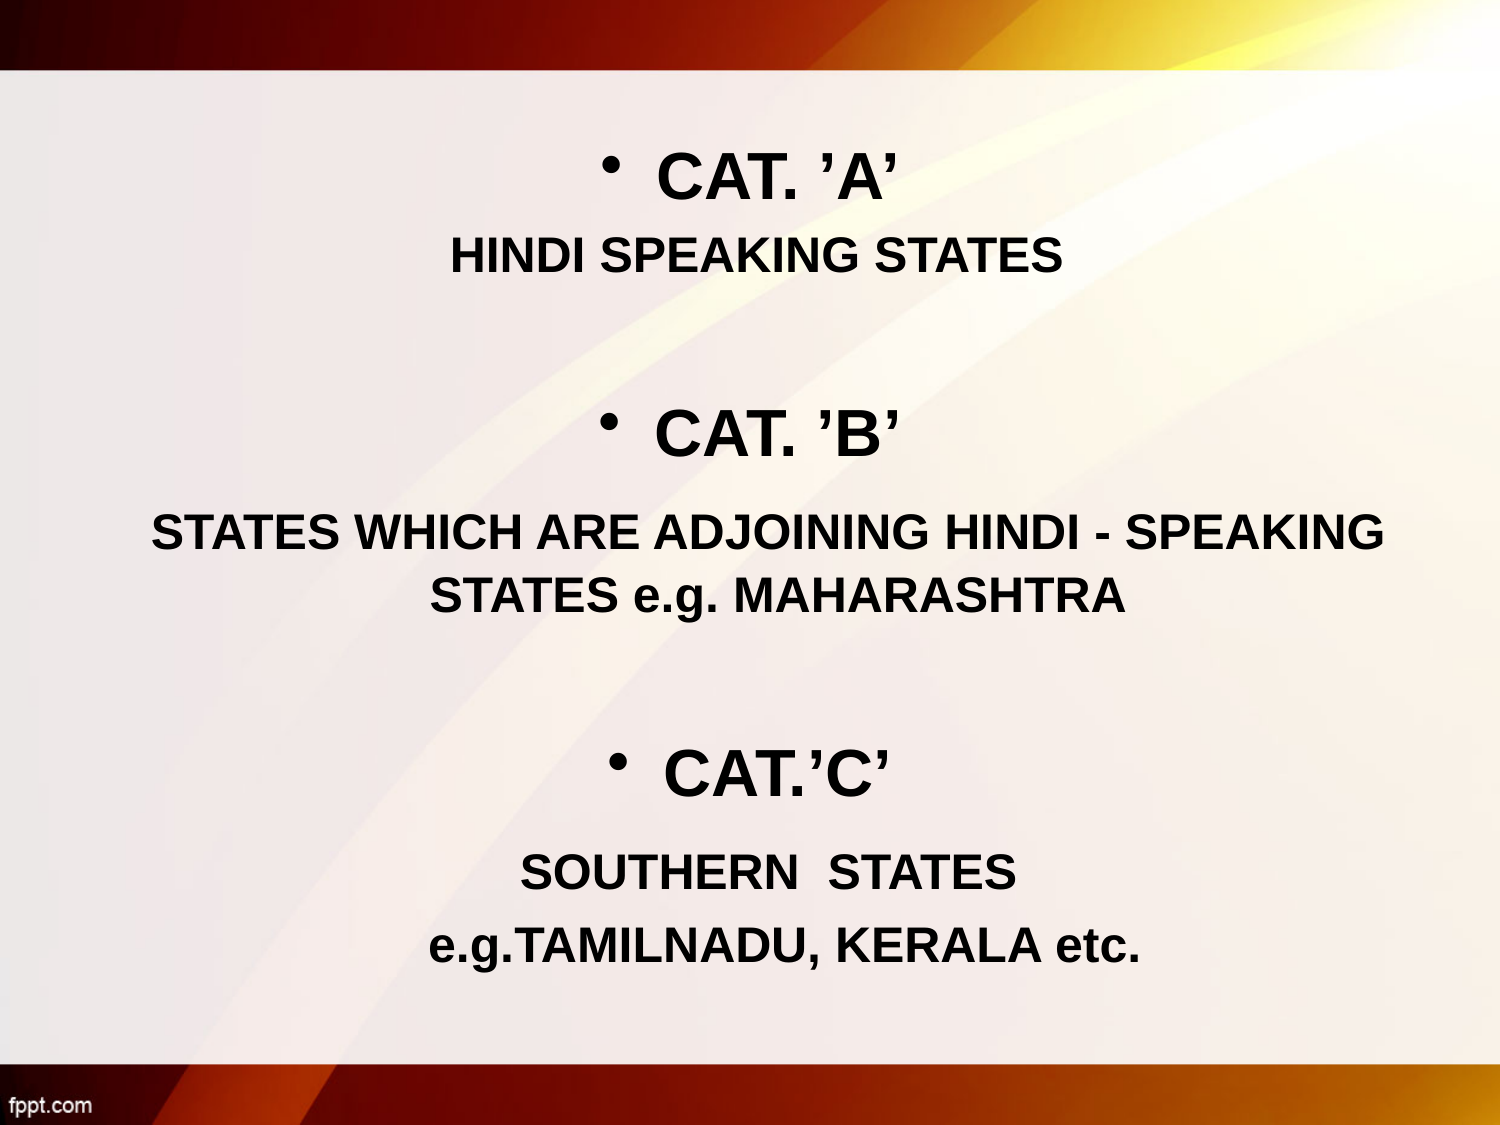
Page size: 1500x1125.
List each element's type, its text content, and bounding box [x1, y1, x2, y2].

picture [0, 0, 1500, 1125]
list CAT. ’A’ HINDI SPEAKING STATES CAT. ’B’ STATES WHICH ARE ADJOINING HINDI - SPEAKING STATES e.g. MAHARASHTRA CAT.’C’ SOUTHERN STATES e.g.TAMILNADU, KERALA etc. [74, 125, 1426, 1006]
